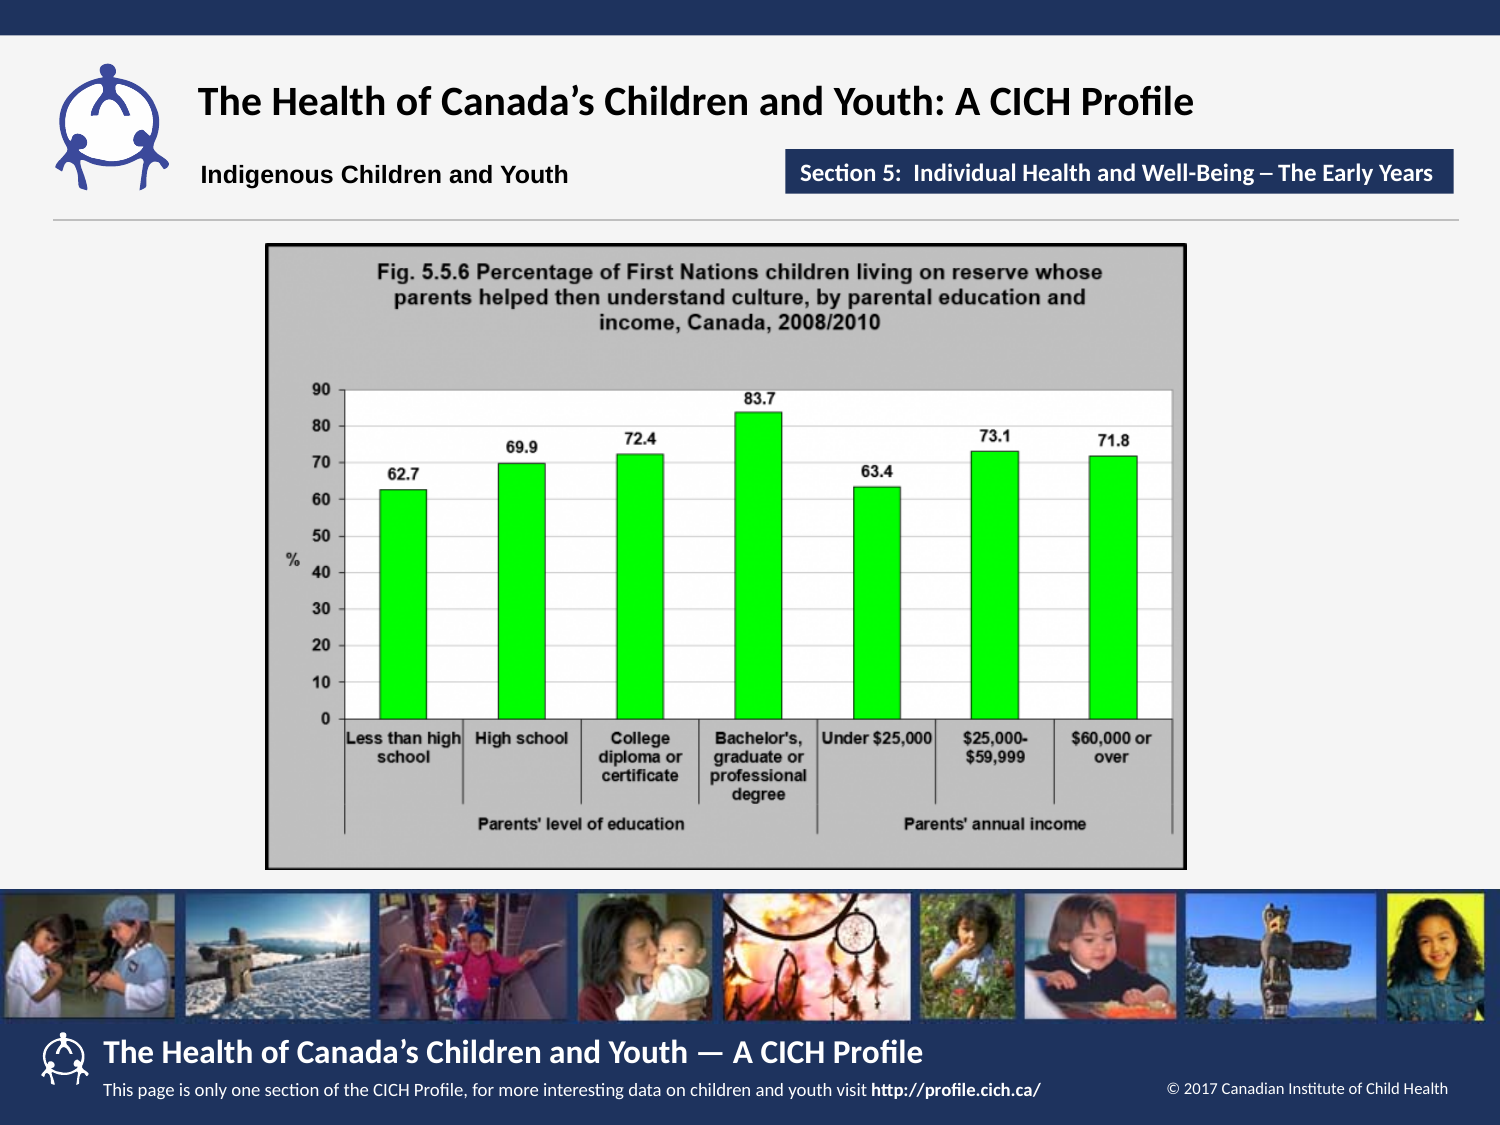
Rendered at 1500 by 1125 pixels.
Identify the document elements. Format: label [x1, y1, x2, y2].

picture [265, 243, 1187, 870]
picture [0, 889, 1500, 1024]
